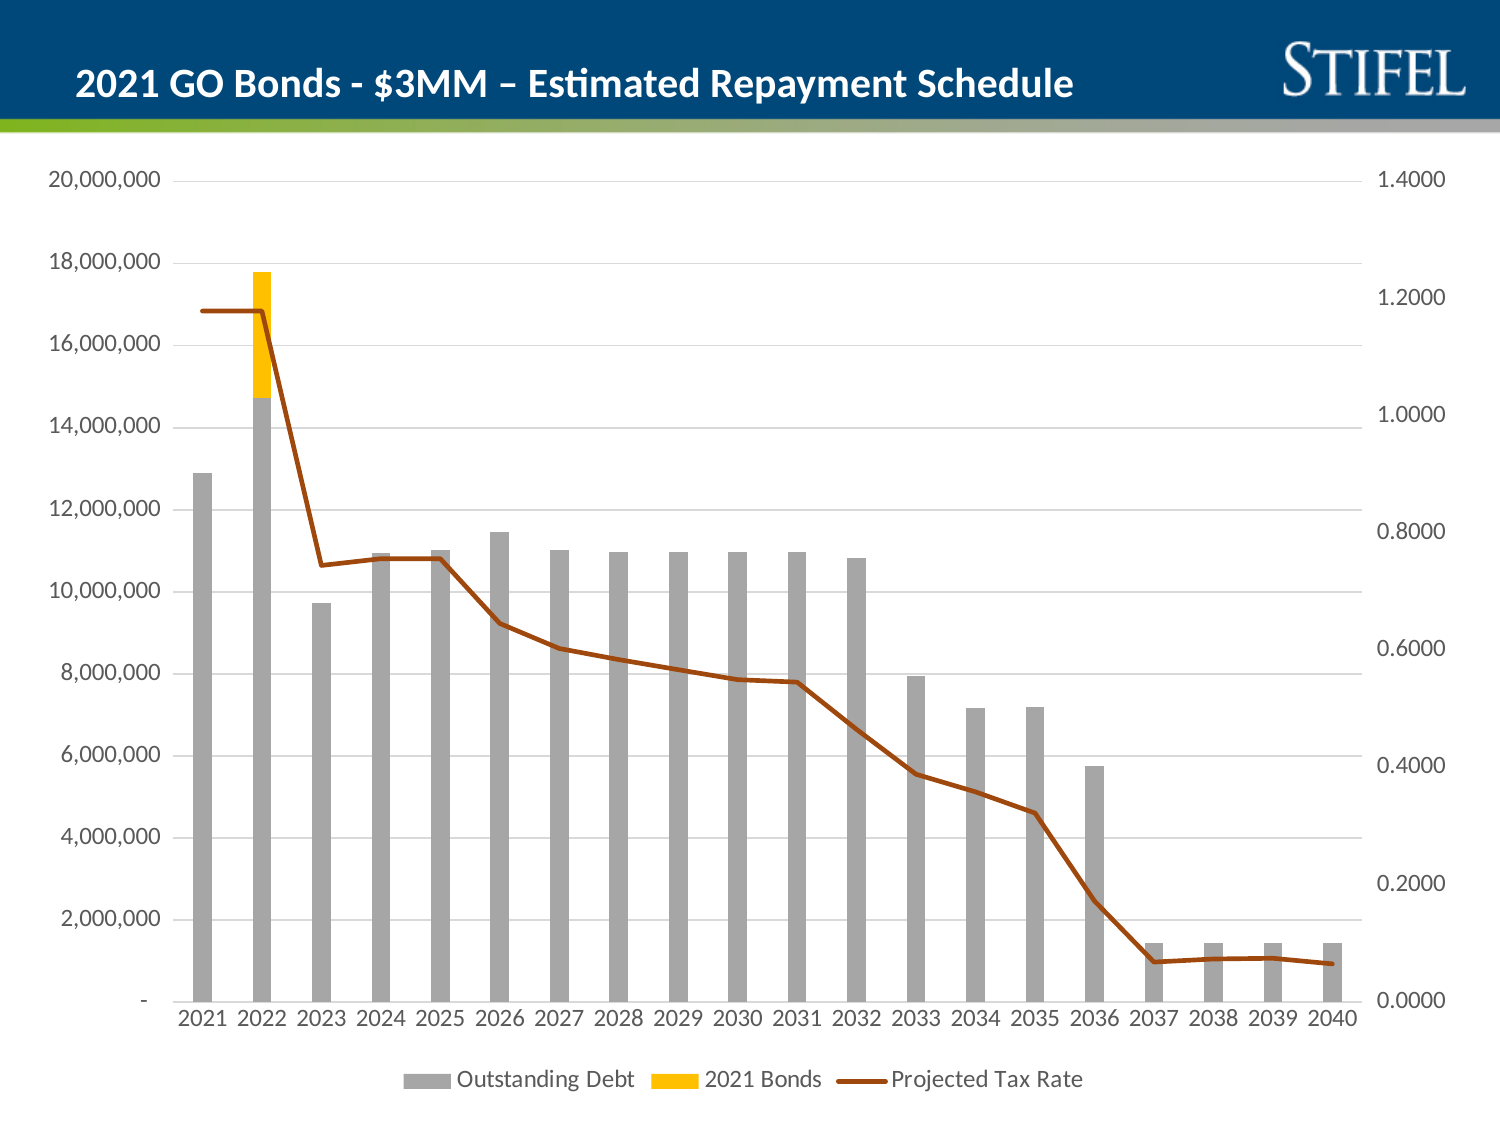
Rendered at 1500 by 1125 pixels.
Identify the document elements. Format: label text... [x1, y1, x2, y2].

picture [0, 0, 1500, 1125]
title 2021 GO Bonds - $3MM – Estimated Repayment Schedule [75, 0, 1425, 106]
chart [12, 149, 1476, 1101]
